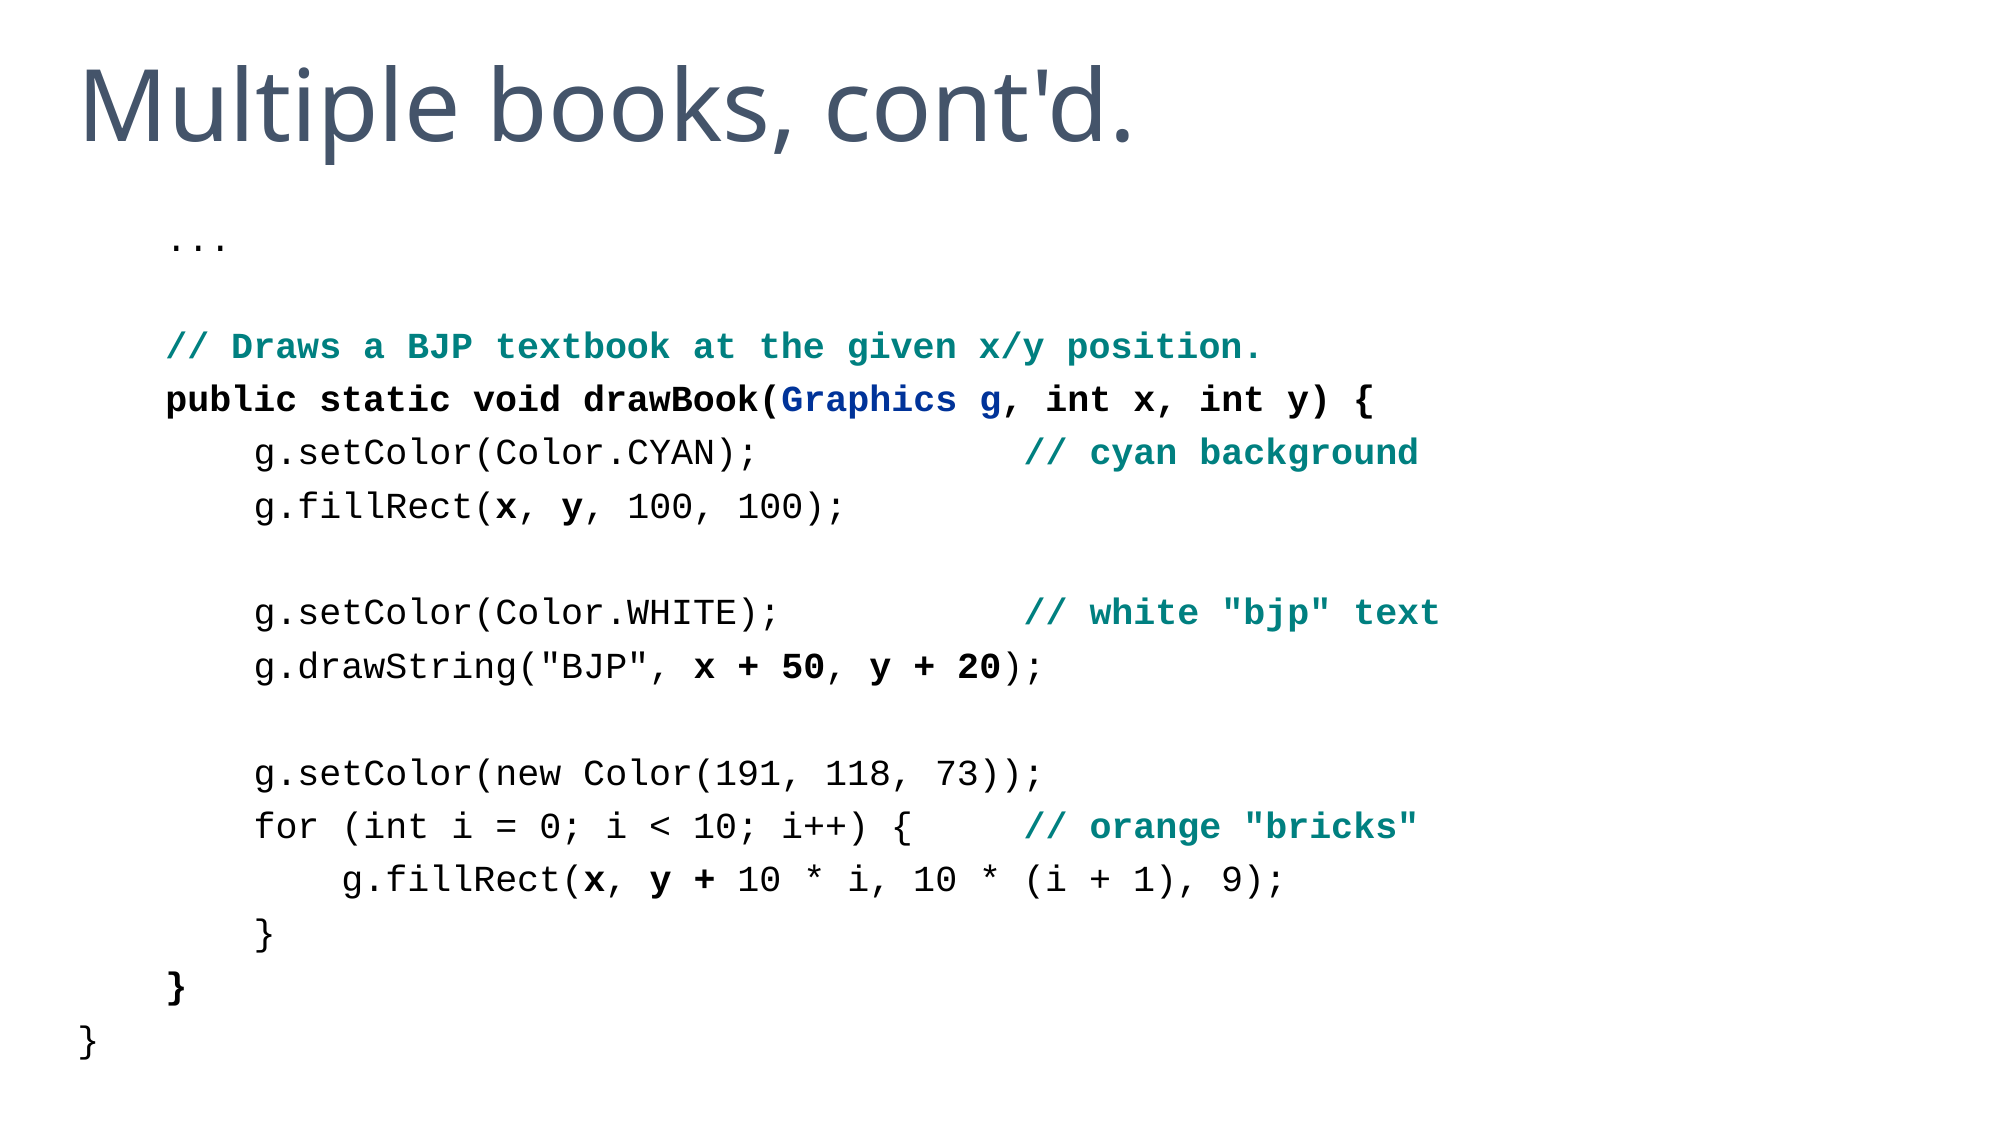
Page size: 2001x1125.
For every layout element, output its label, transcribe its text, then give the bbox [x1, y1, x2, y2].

title Multiple books, cont'd. [62, 0, 1938, 217]
list ... // Draws a BJP textbook at the given x/y position. public static void drawBook(Graphics g, int x, int y) { g.setColor(Color.CYAN); // cyan background g.fillRect(x, y, 100, 100); g.setColor(Color.WHITE); // white "bjp" text g.drawString("BJP", x + 50, y + 20); g.setColor(new Color(191, 118, 73)); for (int i = 0; i < 10; i++) { // orange "bricks" g.fillRect(x, y + 10 * i, 10 * (i + 1), 9); } } } [62, 217, 1938, 1067]
